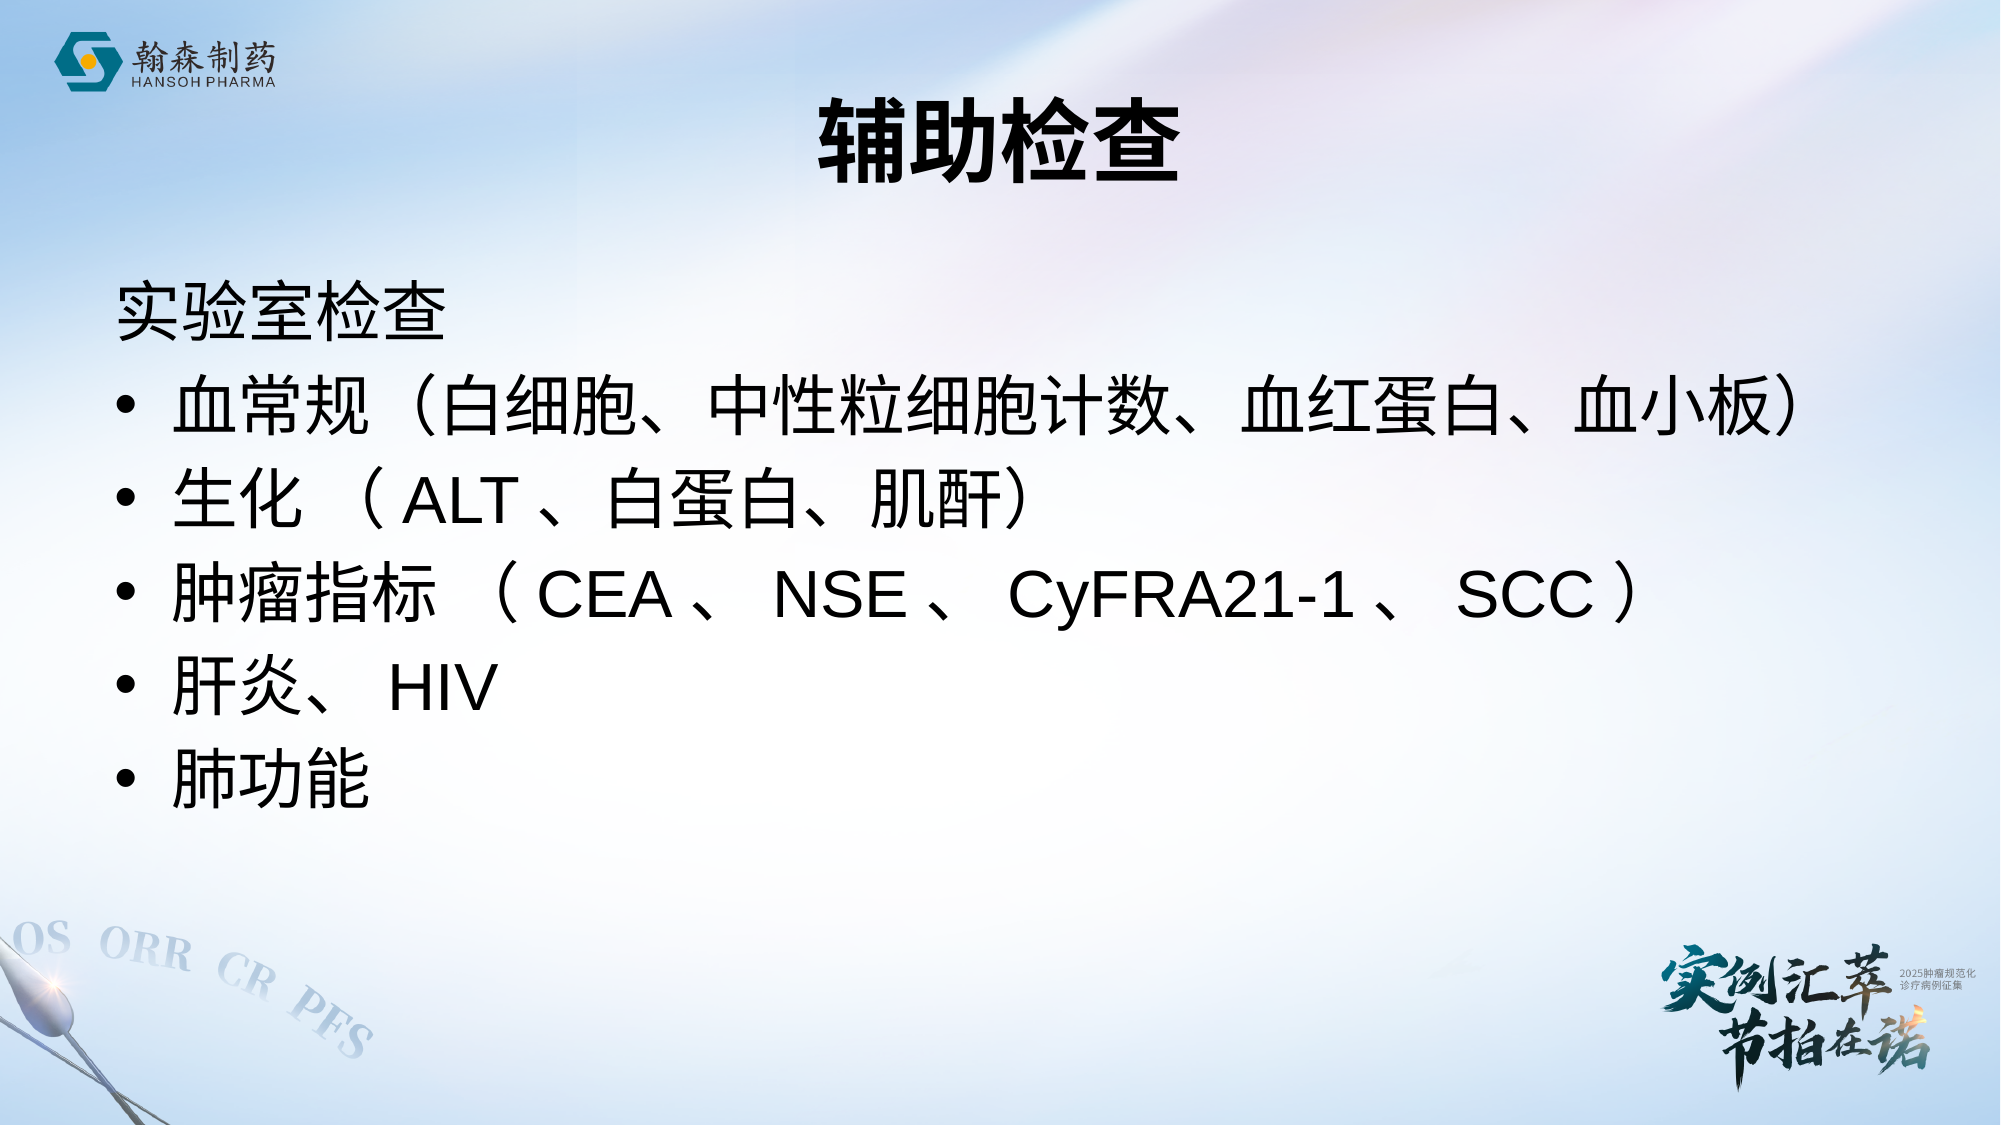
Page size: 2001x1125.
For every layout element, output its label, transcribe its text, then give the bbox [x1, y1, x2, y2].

list 实验室检查 血常规（白细胞、中性粒细胞计数、血红蛋白、血小板） 生化 （ALT、白蛋白、肌酐） 肿瘤指标 （CEA、NSE、CyFRA21-1、SCC） 肝炎、HIV 肺功能 [99, 262, 1900, 1005]
title 辅助检查 [99, 45, 1900, 233]
picture [0, 0, 2001, 1125]
